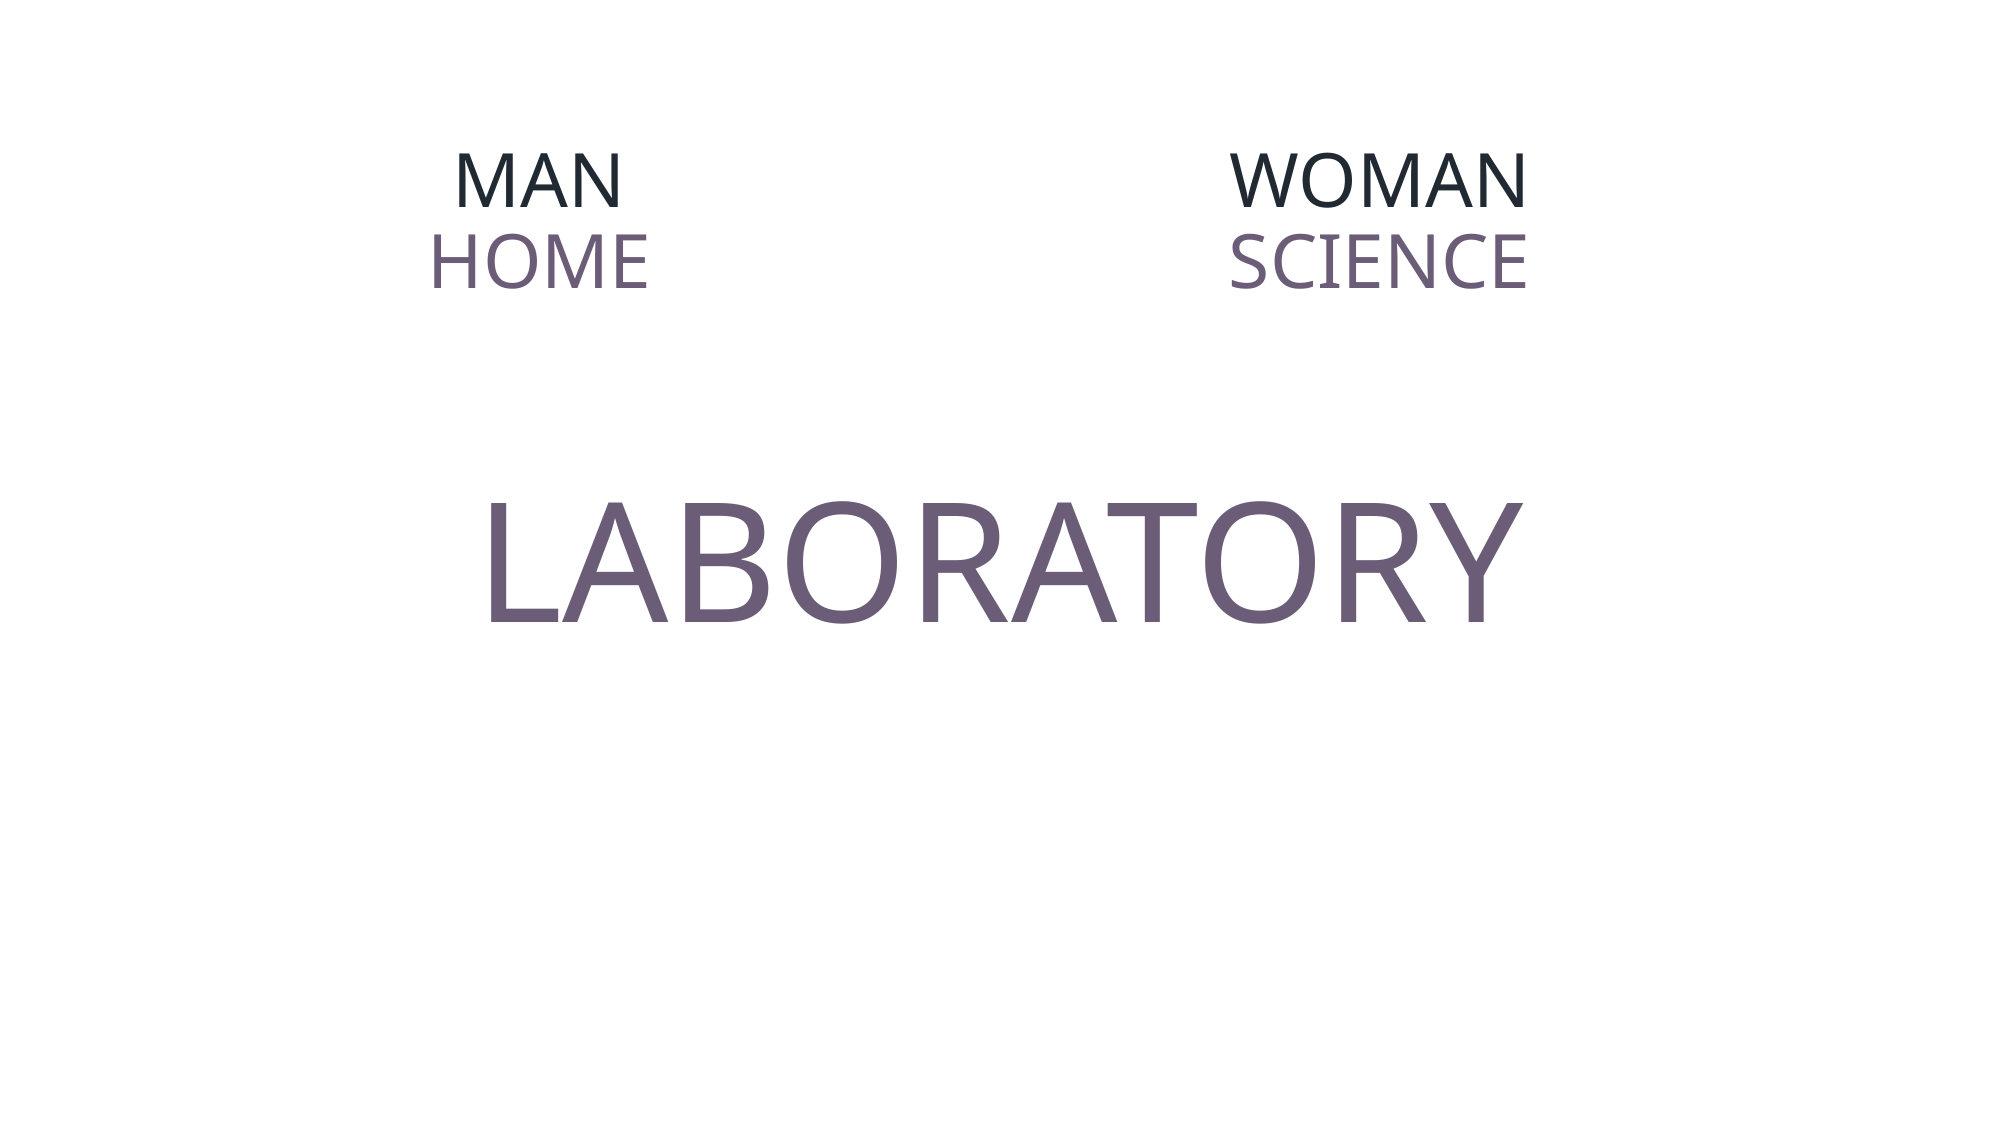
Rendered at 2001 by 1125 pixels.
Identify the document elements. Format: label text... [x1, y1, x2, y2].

text_box LABORATORY [0, 491, 2000, 666]
text_box WOMAN SCIENCE [1181, 108, 1579, 312]
text_box MAN HOME [340, 108, 739, 312]
